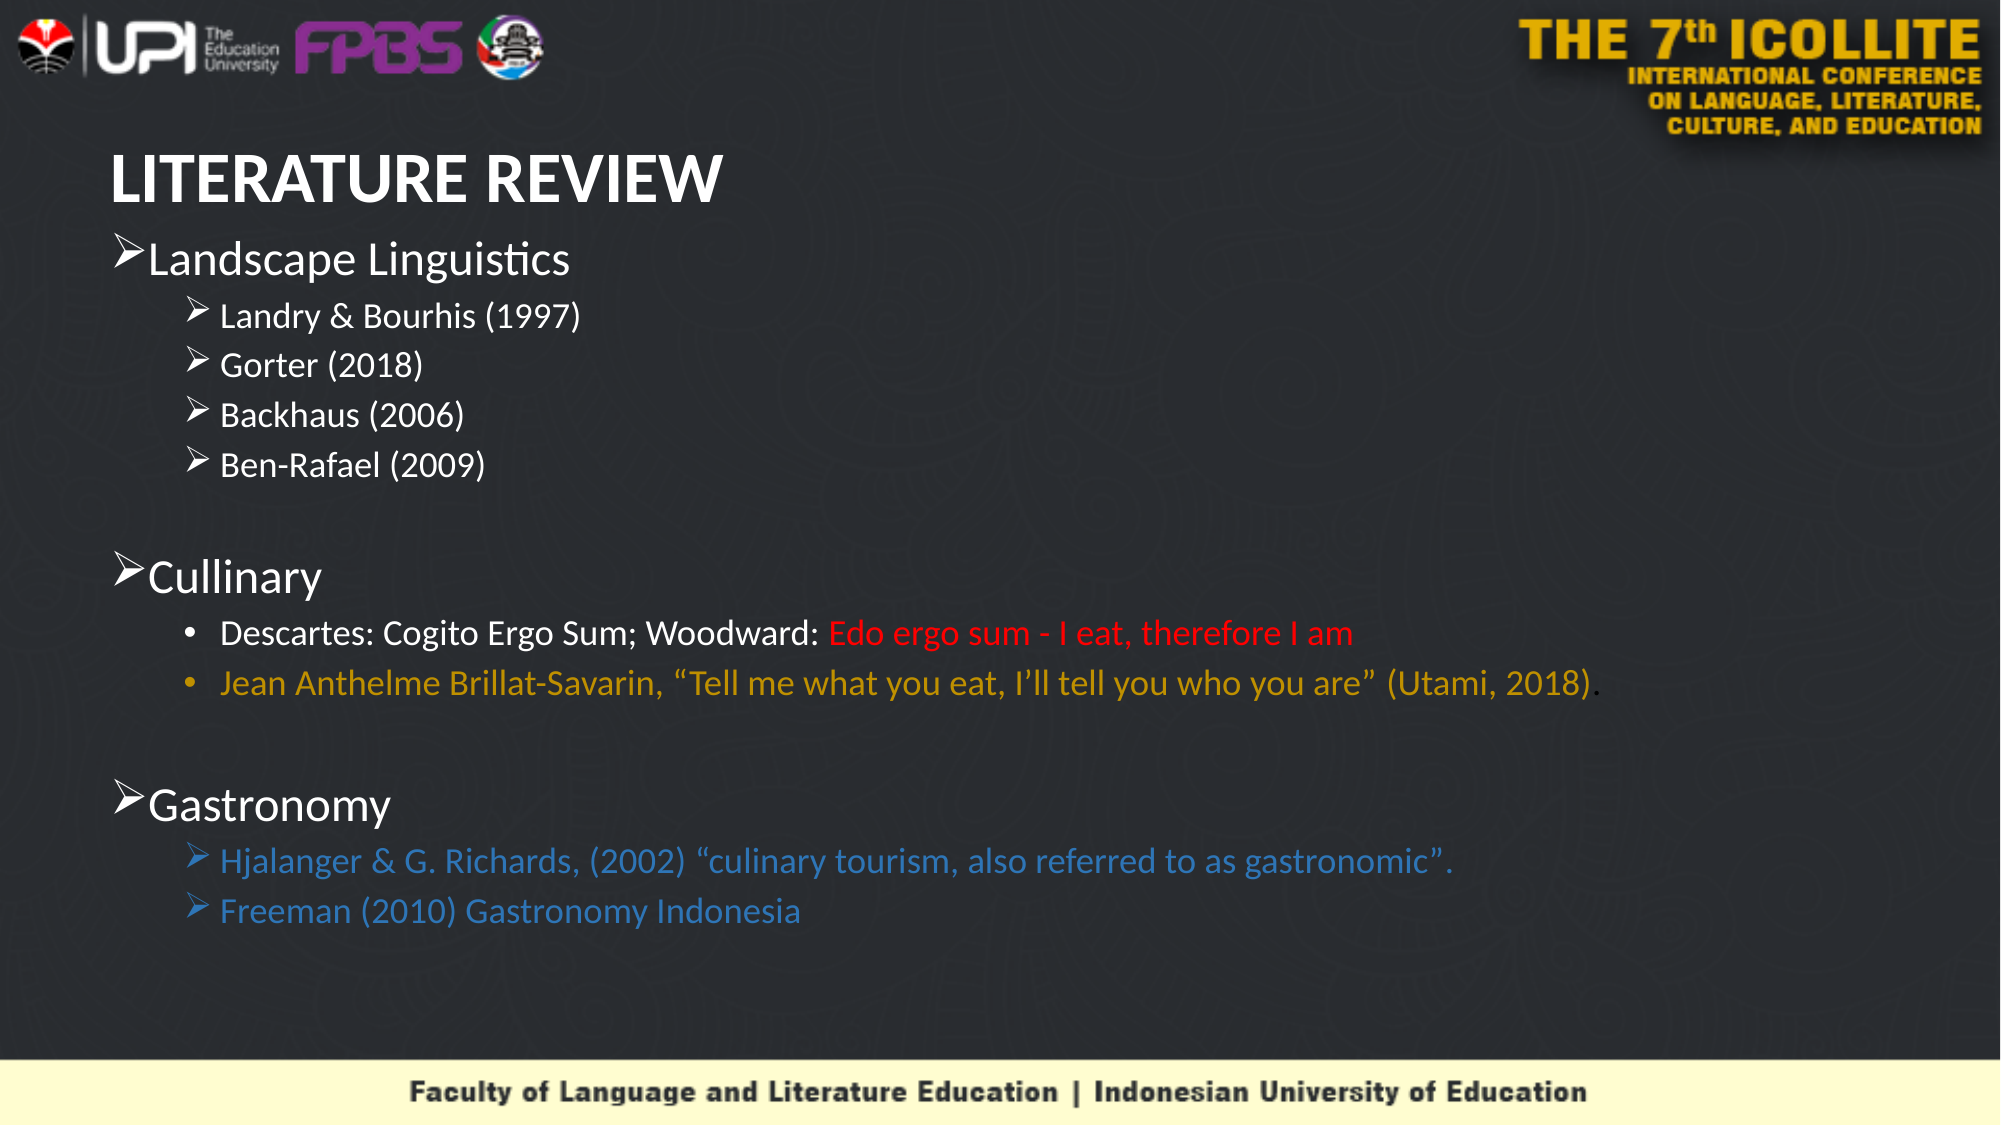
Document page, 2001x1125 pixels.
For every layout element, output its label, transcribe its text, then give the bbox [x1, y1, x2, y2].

picture [0, 0, 2001, 1125]
list Landscape Linguistics Landry & Bourhis (1997) Gorter (2018) Backhaus (2006) Ben-Rafael (2009) Cullinary Descartes: Cogito Ergo Sum; Woodward: Edo ergo sum - I eat, therefore I am Jean Anthelme Brillat-Savarin, “Tell me what you eat, I’ll tell you who you are” (Utami, 2018). Gastronomy Hjalanger & G. Richards, (2002) “culinary tourism, also referred to as gastronomic”. Freeman (2010) Gastronomy Indonesia [95, 225, 1821, 940]
title LITERATURE REVIEW [95, 131, 1821, 225]
